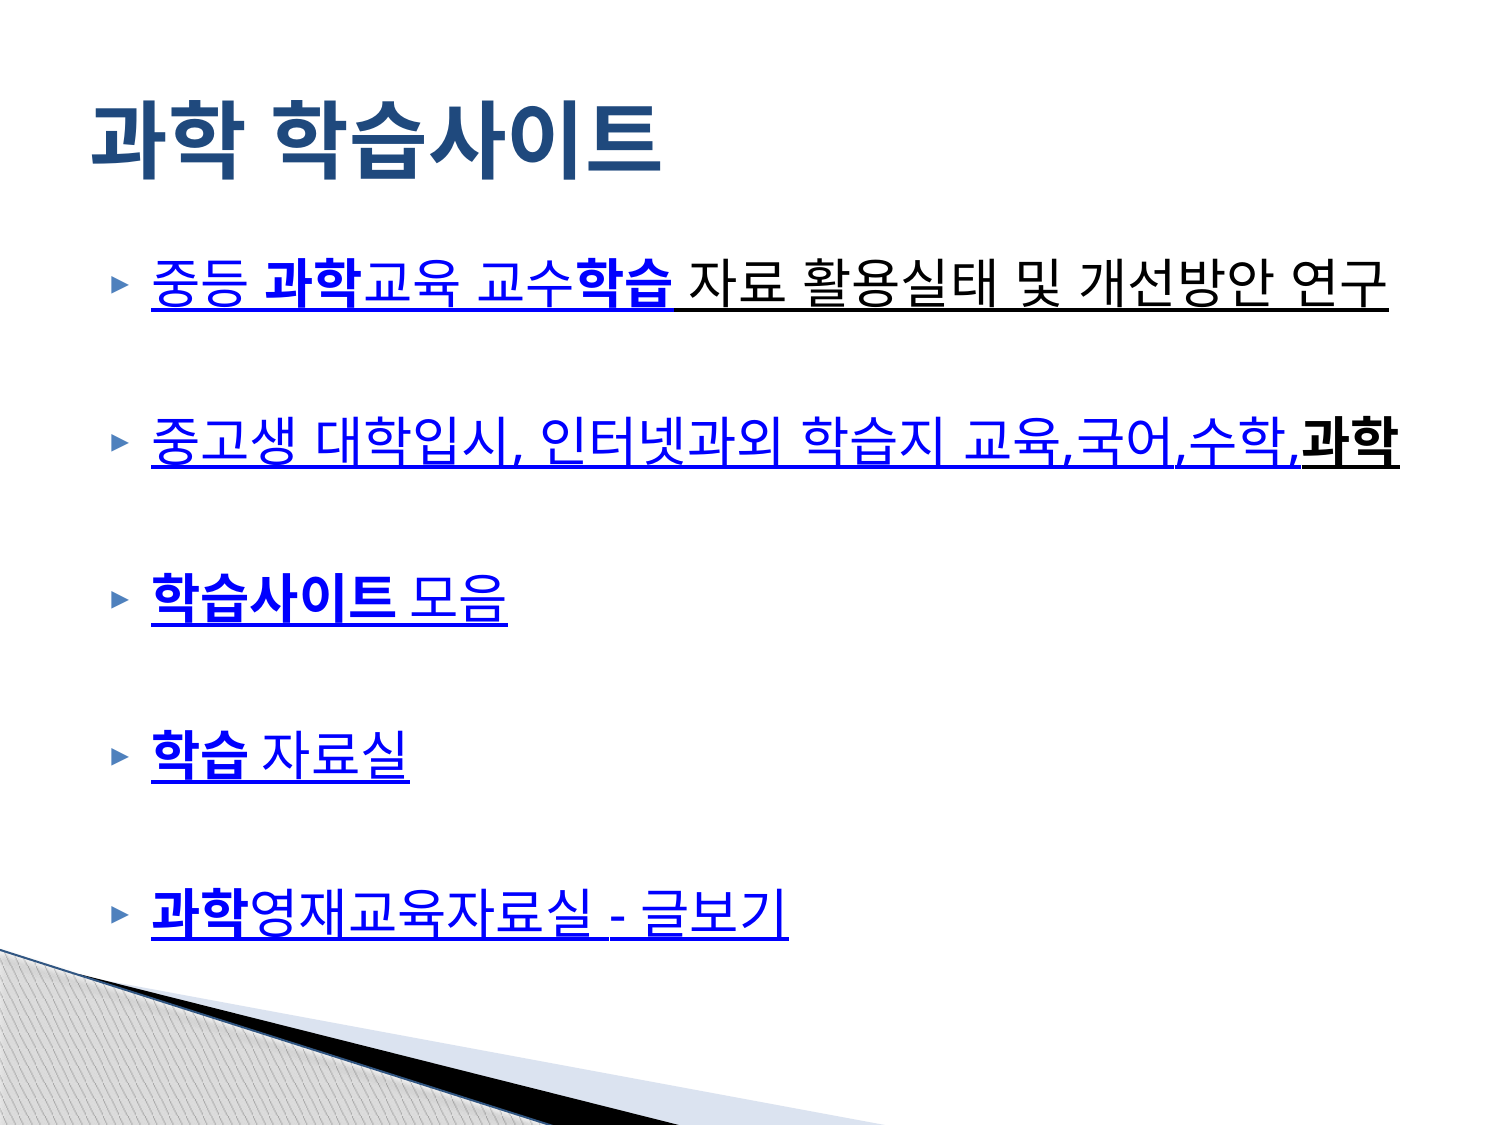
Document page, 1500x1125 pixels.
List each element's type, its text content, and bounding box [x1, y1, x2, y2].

title 과학 학습사이트 [75, 45, 1425, 233]
list 중등 과학교육 교수학습 자료 활용실태 및 개선방안 연구 중고생 대학입시, 인터넷과외 학습지 교육,국어,수학,과학 학습사이트 모음 학습 자료실 과학영재교육자료실 - 글보기 [75, 243, 1425, 986]
